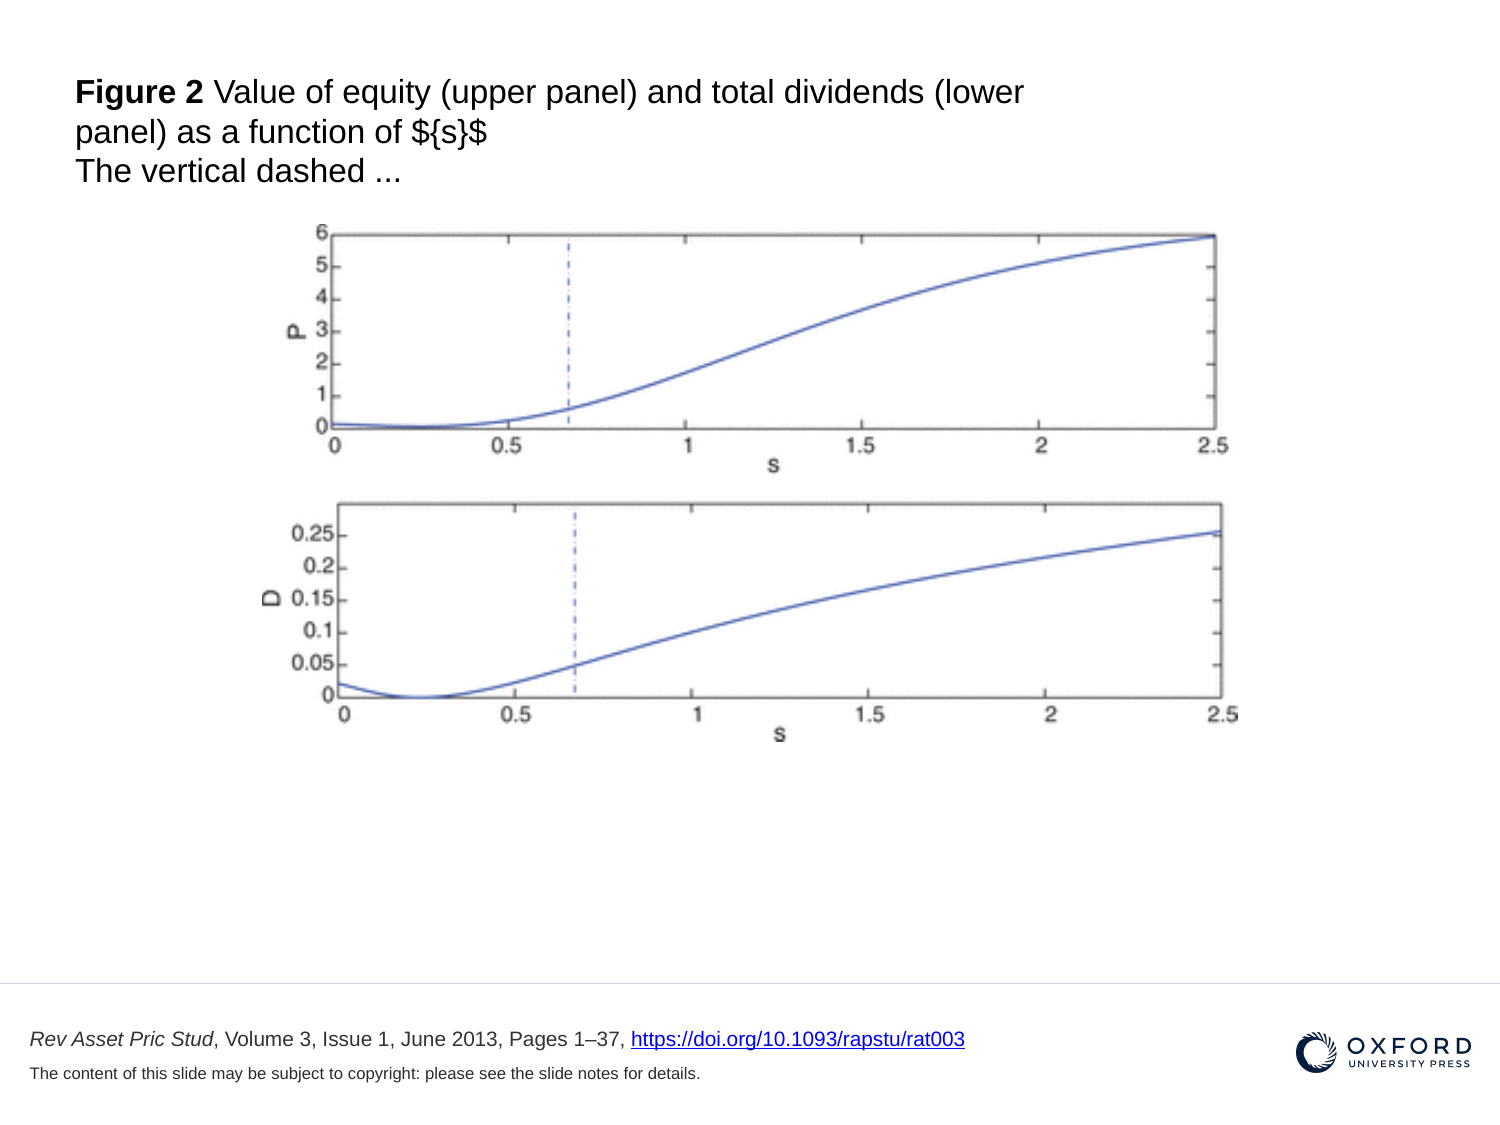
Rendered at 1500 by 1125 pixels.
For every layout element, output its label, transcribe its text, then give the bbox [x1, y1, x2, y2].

picture [1296, 1032, 1471, 1073]
picture [262, 224, 1238, 742]
title Figure 2 Value of equity (upper panel) and total dividends (lower panel) as a function of ${s}$ The vertical dashed ... [75, 69, 1078, 171]
footer Rev Asset Pric Stud, Volume 3, Issue 1, June 2013, Pages 1–37, https://doi.org/10.1093/rapstu/rat003 The content of this slide may be subject to copyright: please see the slide notes for details. [0, 983, 1260, 1125]
